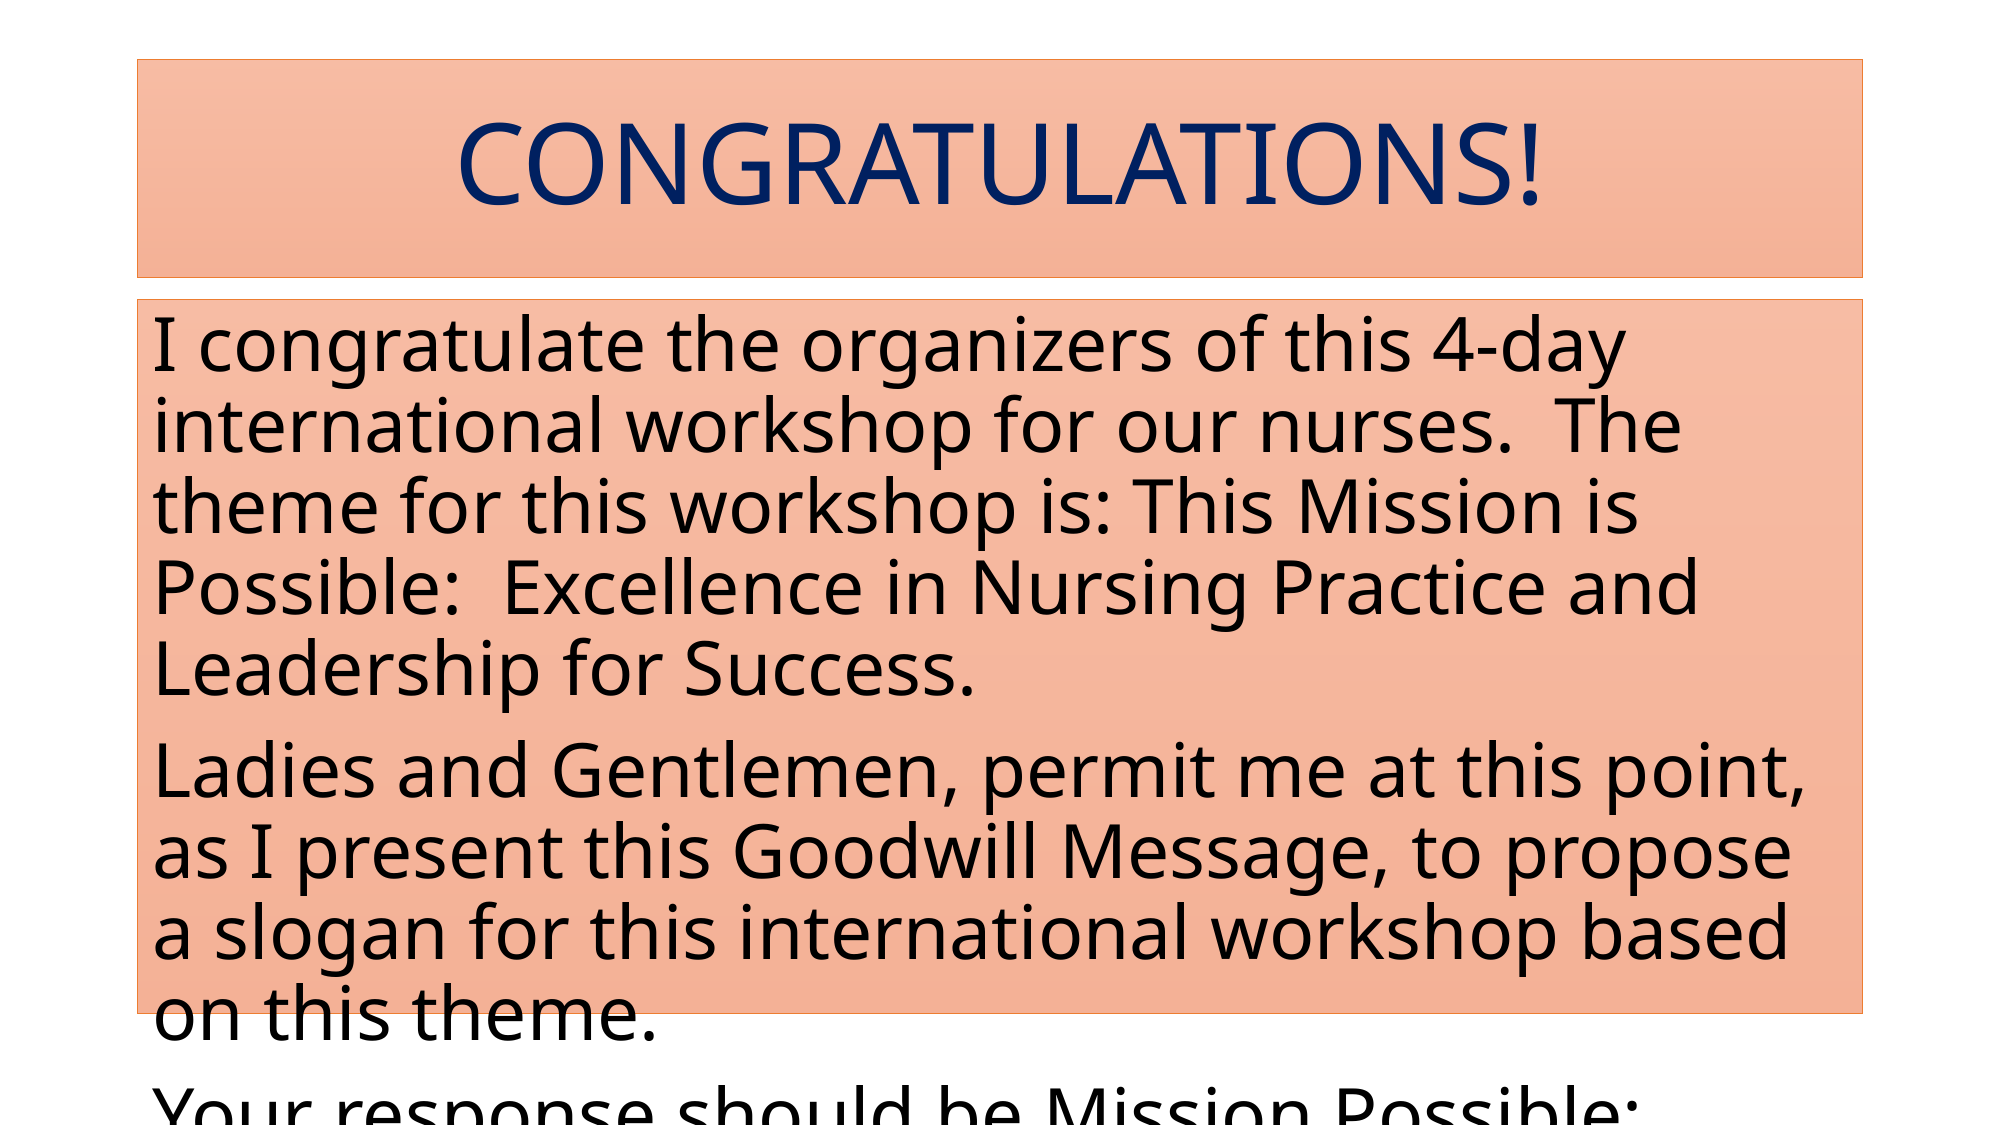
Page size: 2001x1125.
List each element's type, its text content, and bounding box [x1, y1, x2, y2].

list I congratulate the organizers of this 4-day international workshop for our nurses. The theme for this workshop is: This Mission is Possible: Excellence in Nursing Practice and Leadership for Success. Ladies and Gentlemen, permit me at this point, as I present this Goodwill Message, to propose a slogan for this international workshop based on this theme. Your response should be Mission Possible: [137, 299, 1863, 1014]
title CONGRATULATIONS! [137, 59, 1863, 278]
